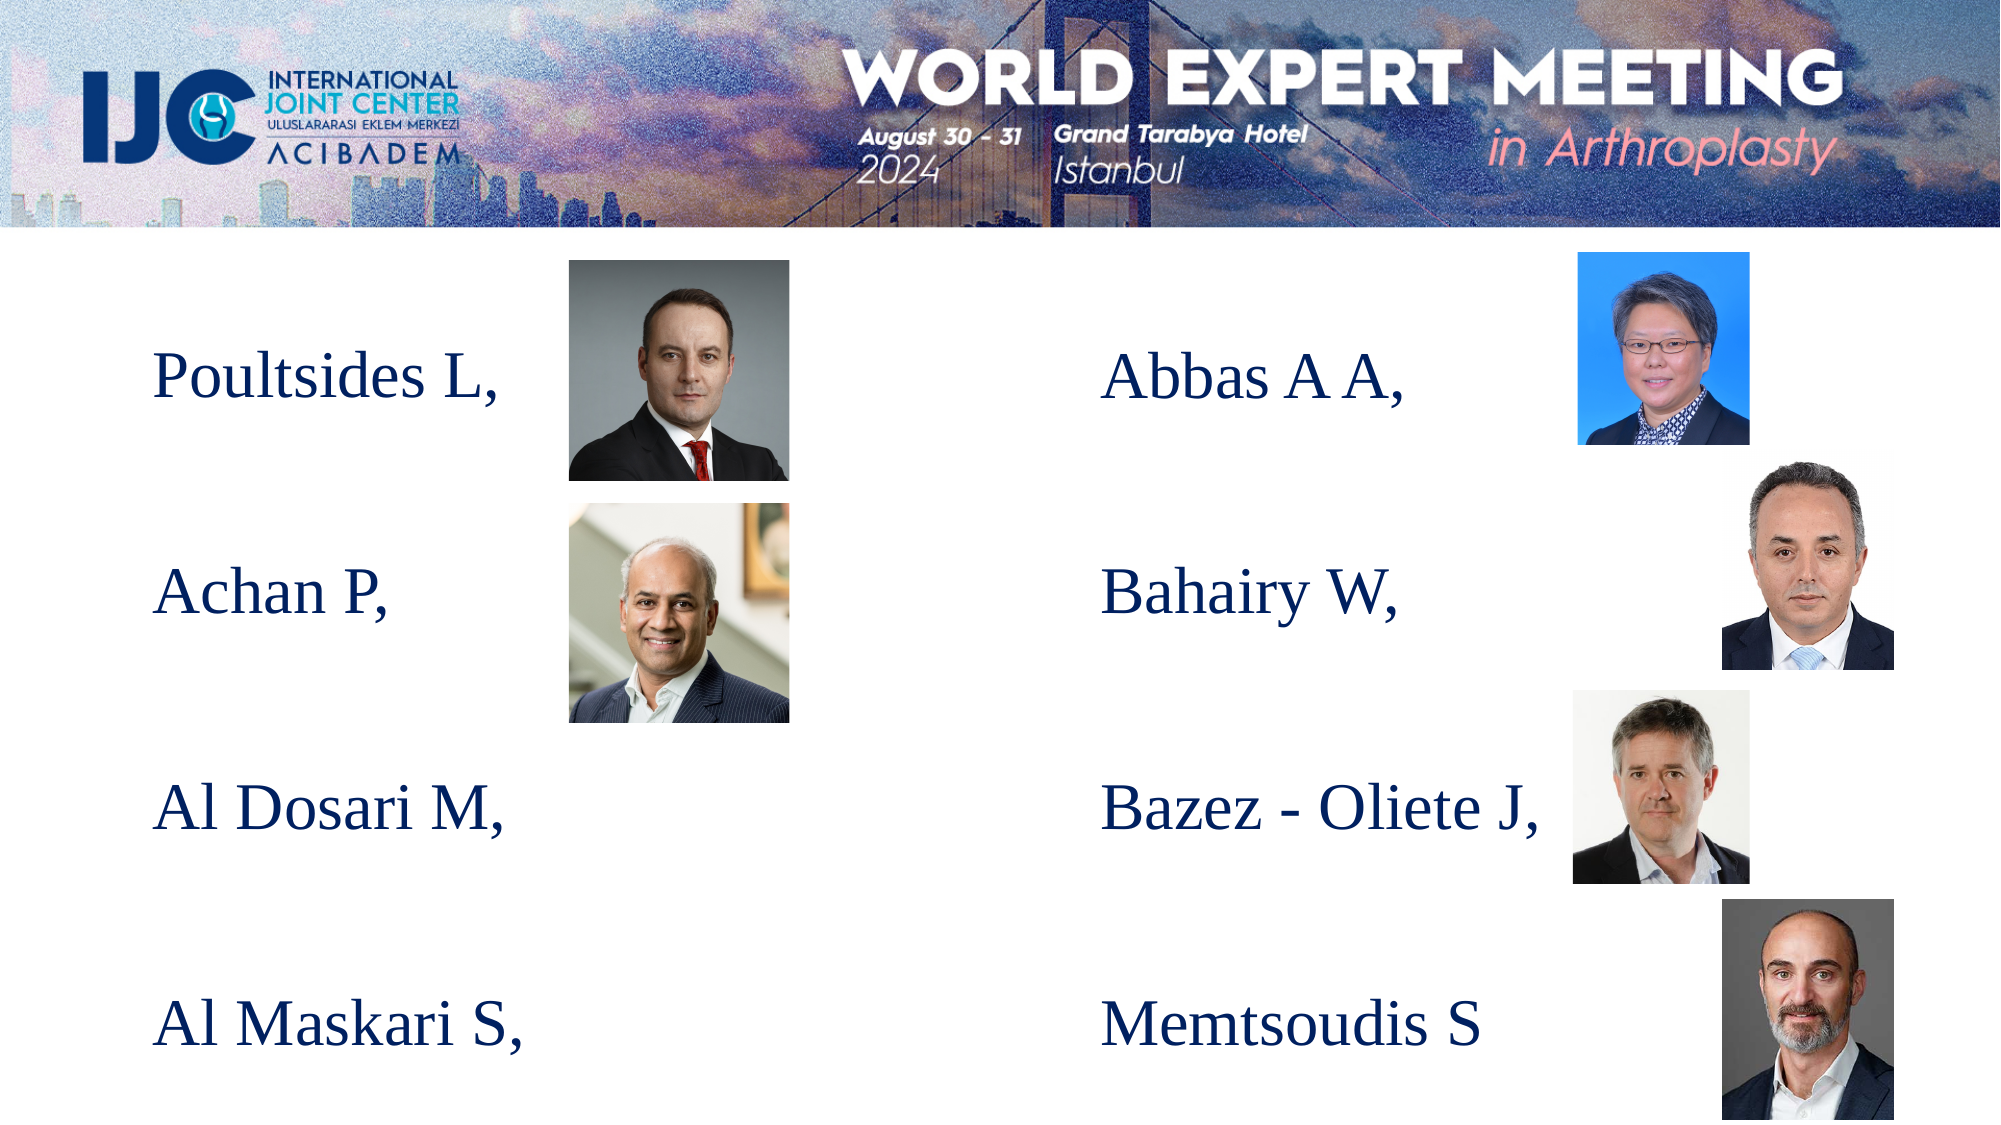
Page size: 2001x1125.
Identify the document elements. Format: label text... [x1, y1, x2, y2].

text_box Abbas A A, Bahairy W, Bazez - Oliete J, Memtsoudis S [1085, 314, 1948, 1068]
picture [0, 0, 2000, 1125]
text_box Poultsides L, Achan P, Al Dosari M, Al Maskari S, [137, 259, 1000, 1068]
